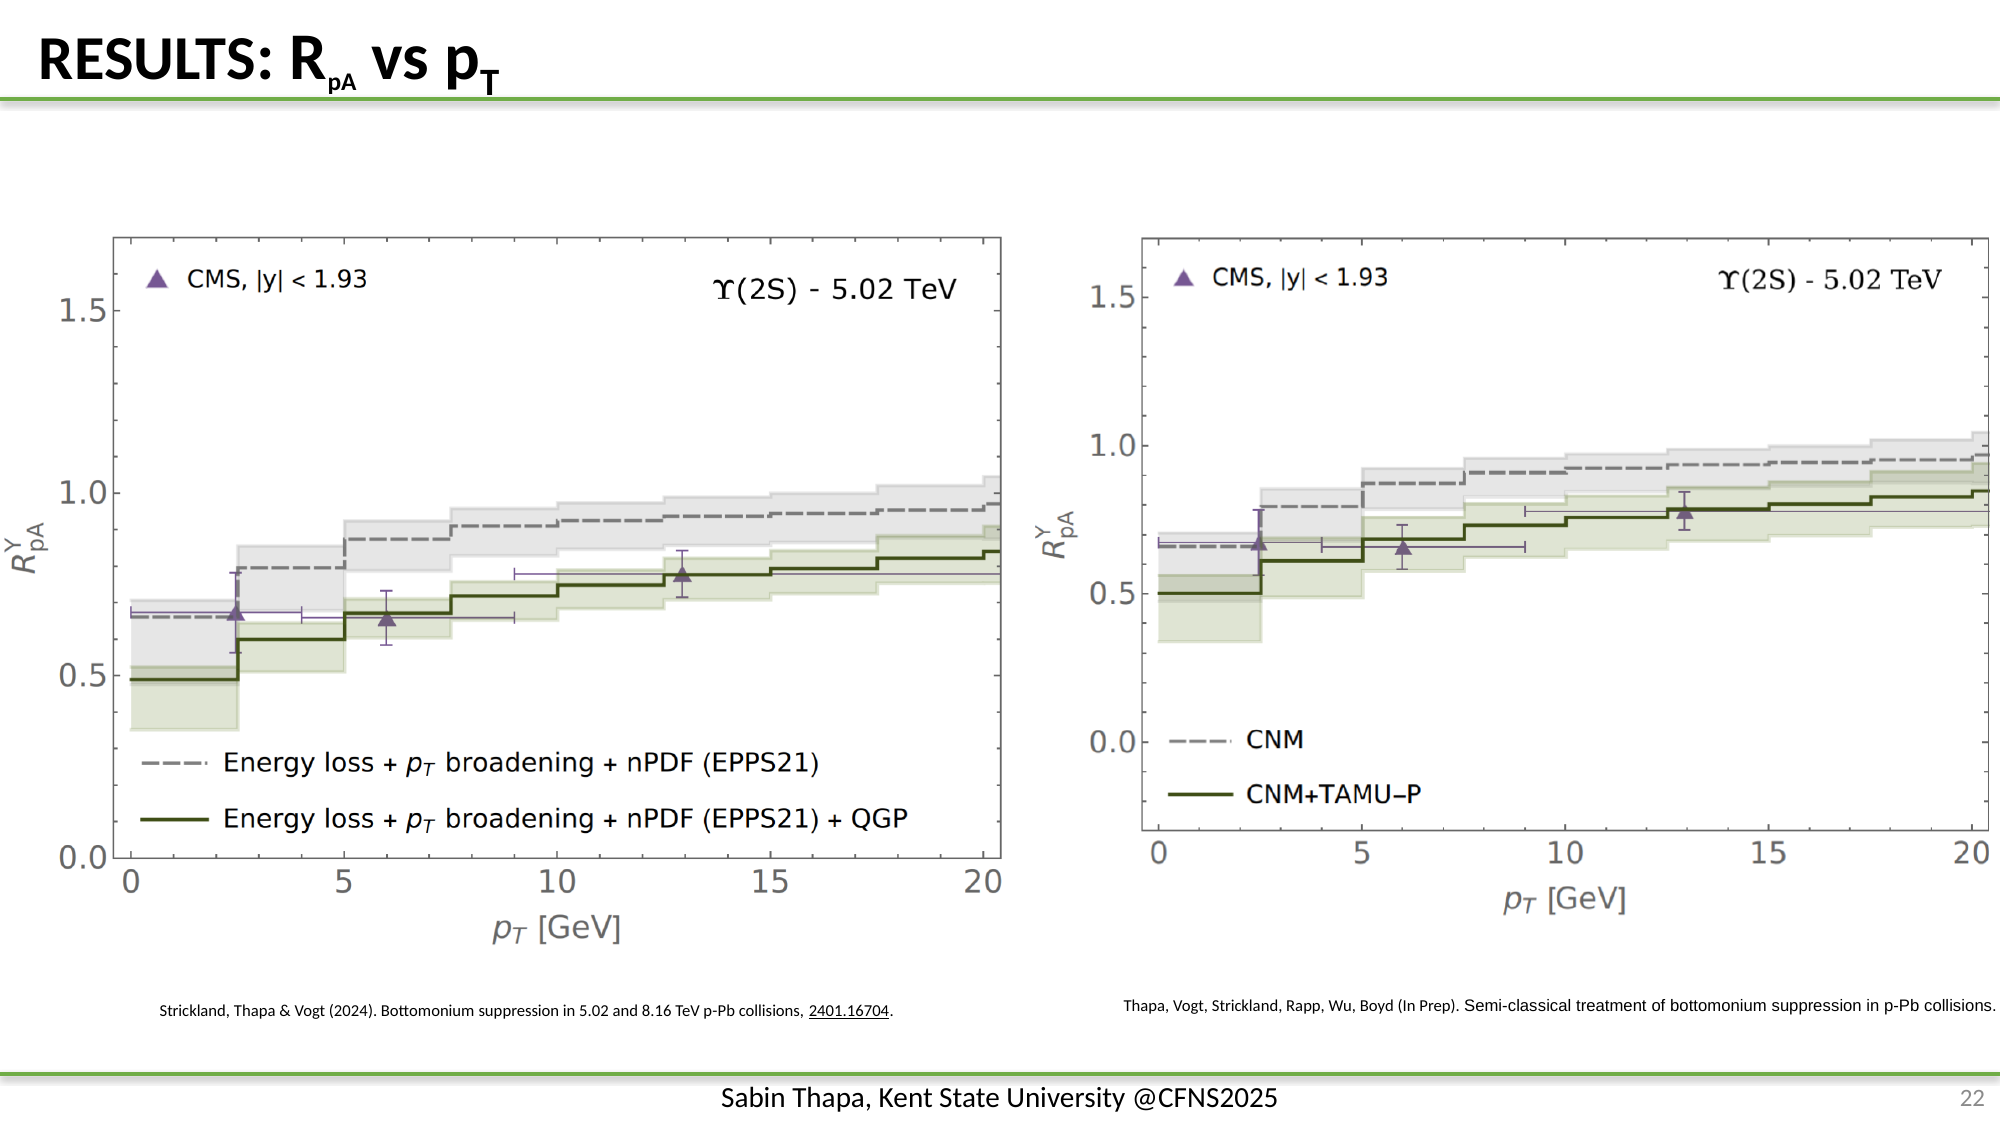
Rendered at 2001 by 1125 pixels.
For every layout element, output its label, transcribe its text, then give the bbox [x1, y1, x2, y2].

slide_number 22 [1551, 1086, 2000, 1125]
text_box Strickland, Thapa & Vogt (2024). Bottomonium suppression in 5.02 and 8.16 TeV p-Pb collisions, 2401.16704. [144, 982, 940, 1028]
picture [1028, 220, 2000, 924]
text_box RESULTS: RpA vs pT [39, 0, 691, 96]
slide_number 22 [1551, 1066, 2000, 1073]
footer Sabin Thapa, Kent State University @CFNS2025 [663, 1066, 1337, 1070]
picture [0, 222, 1008, 948]
footer Sabin Thapa, Kent State University @CFNS2025 [663, 1086, 1337, 1125]
text_box Thapa, Vogt, Strickland, Rapp, Wu, Boyd (In Prep). Semi-classical treatment of bottomonium suppression in p-Pb collisions. [1108, 977, 2000, 1023]
